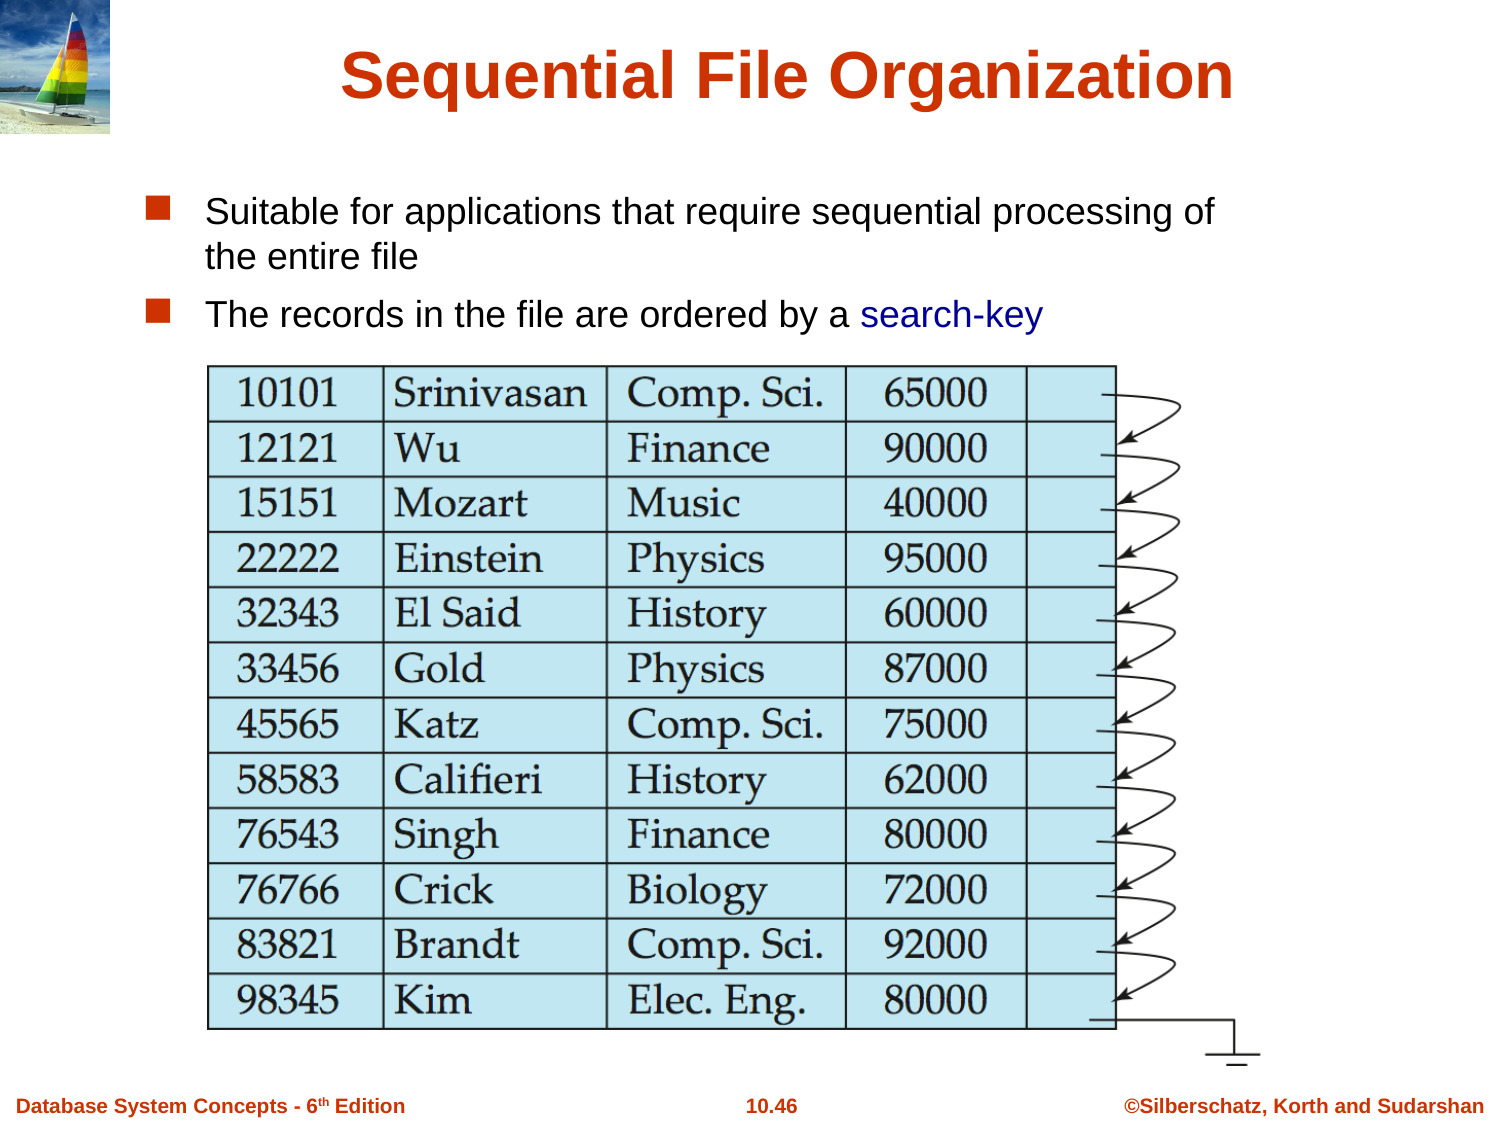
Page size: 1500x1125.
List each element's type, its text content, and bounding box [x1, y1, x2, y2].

list Suitable for applications that require sequential processing of the entire file The records in the file are ordered by a search-key [133, 179, 1237, 399]
title Sequential File Organization [125, 18, 1452, 120]
picture [0, 0, 110, 134]
picture [207, 362, 1263, 1066]
